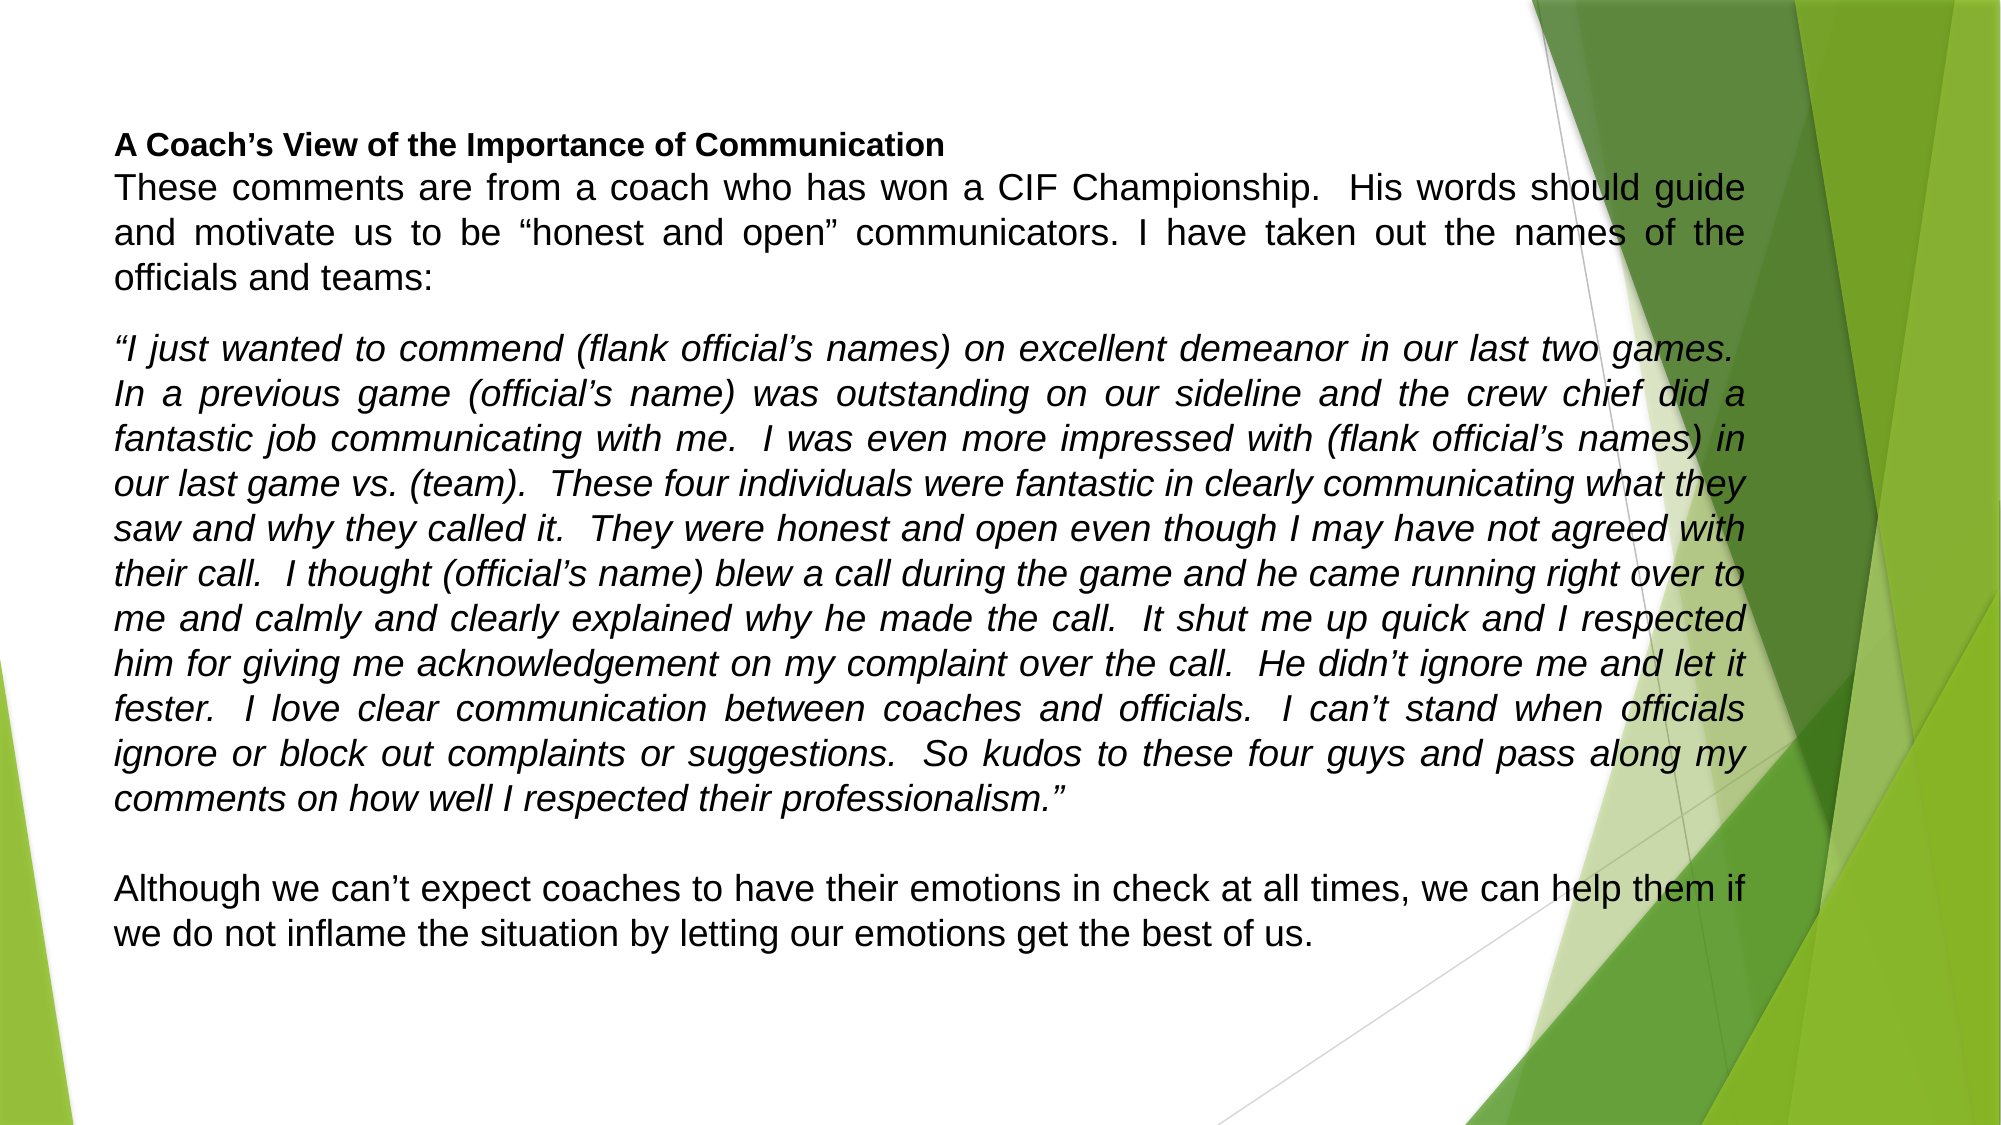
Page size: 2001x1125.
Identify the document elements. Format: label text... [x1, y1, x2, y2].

text_box A Coach’s View of the Importance of Communication These comments are from a coach who has won a CIF Championship. His words should guide and motivate us to be “honest and open” communicators. I have taken out the names of the officials and teams: “I just wanted to commend (flank official’s names) on excellent demeanor in our last two games. In a previous game (official’s name) was outstanding on our sideline and the crew chief did a fantastic job communicating with me. I was even more impressed with (flank official’s names) in our last game vs. (team). These four individuals were fantastic in clearly communicating what they saw and why they called it. They were honest and open even though I may have not agreed with their call. I thought (official’s name) blew a call during the game and he came running right over to me and calmly and clearly explained why he made the call. It shut me up quick and I respected him for giving me acknowledgement on my complaint over the call. He didn’t ignore me and let it fester. I love clear communication between coaches and officials. I can’t stand when officials ignore or block out complaints or suggestions. So kudos to these four guys and pass along my comments on how well I respected their professionalism.” Although we can’t expect coaches to have their emotions in check at all times, we can help them if we do not inflame the situation by letting our emotions get the best of us. [99, 115, 1761, 962]
